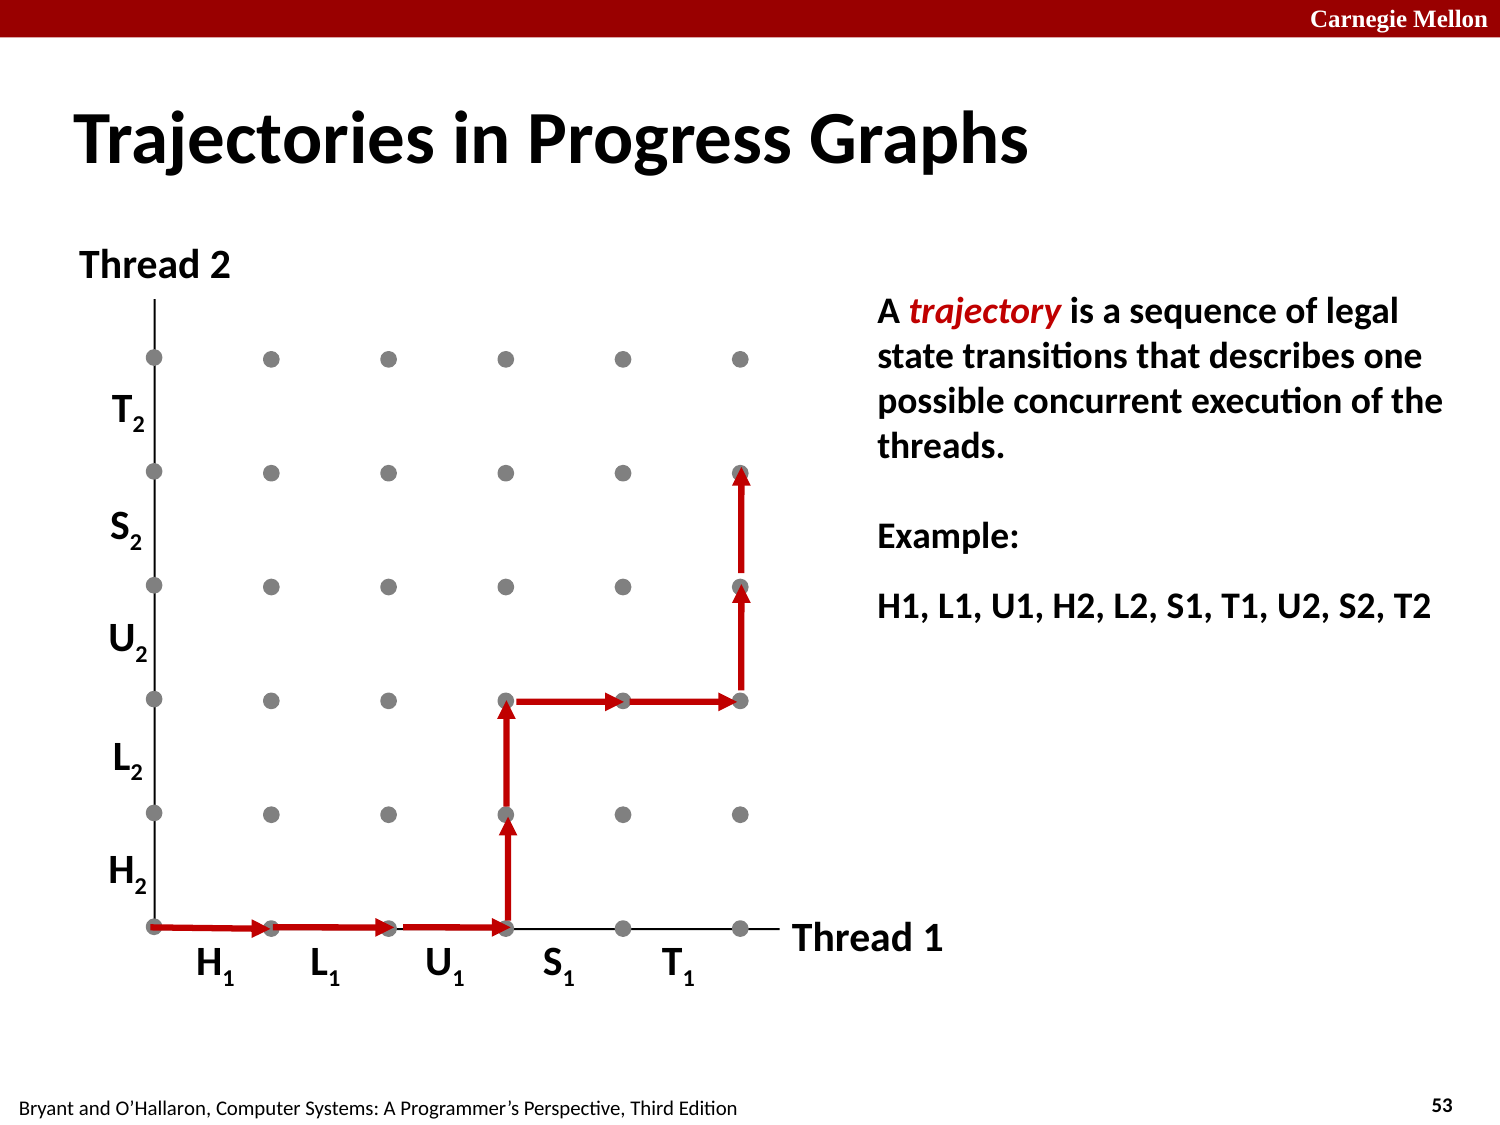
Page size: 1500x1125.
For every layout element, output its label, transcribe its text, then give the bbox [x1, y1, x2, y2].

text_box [616, 352, 630, 936]
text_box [382, 352, 396, 936]
text_box L2 [98, 720, 142, 793]
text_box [264, 352, 278, 936]
text_box L1 [295, 928, 356, 999]
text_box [147, 351, 161, 934]
text_box U1 [410, 928, 480, 999]
text_box A trajectory is a sequence of legal state transitions that describes one possible concurrent execution of the threads. Example: H1, L1, U1, H2, L2, S1, T1, U2, S2, T2 [862, 278, 1488, 634]
title Trajectories in Progress Graphs [58, 71, 1305, 197]
text_box Thread 2 [64, 229, 247, 294]
text_box S1 [528, 926, 590, 999]
text_box S2 [95, 490, 142, 563]
text_box Thread 1 [776, 901, 959, 967]
text_box H2 [93, 834, 142, 907]
text_box H1 [181, 928, 250, 999]
text_box T1 [646, 926, 710, 999]
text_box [499, 352, 513, 936]
text_box U2 [93, 602, 142, 675]
text_box [635, 695, 728, 709]
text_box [733, 352, 747, 936]
text_box T2 [96, 373, 142, 445]
